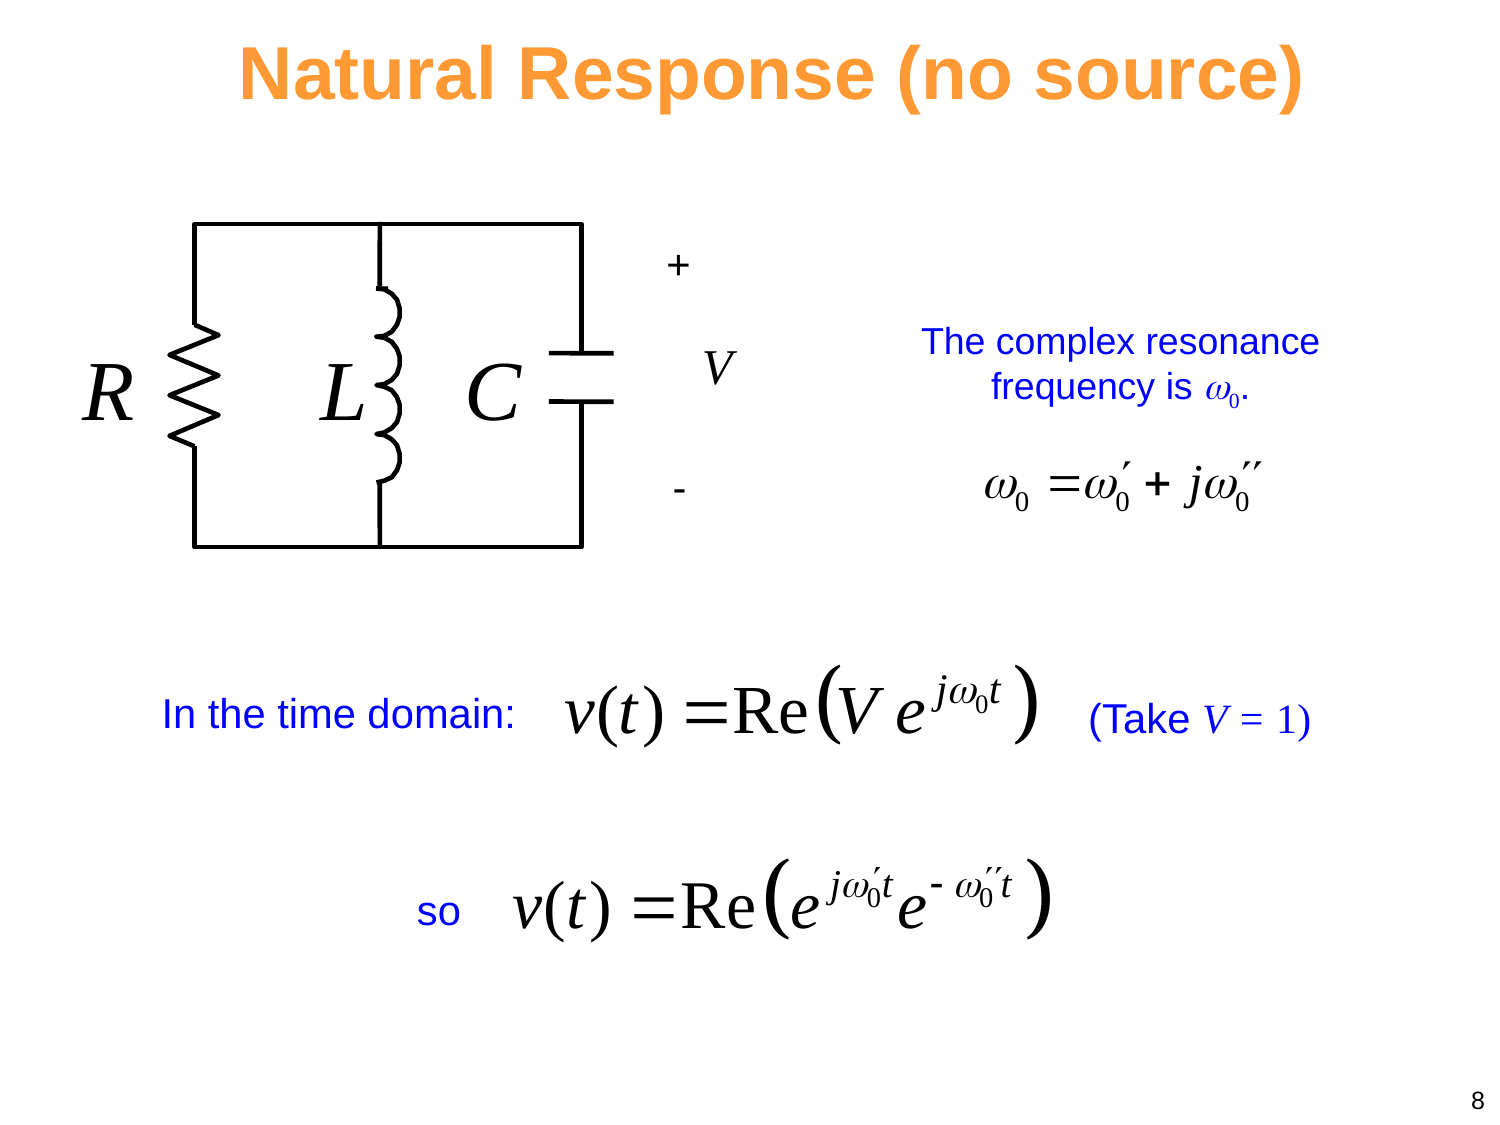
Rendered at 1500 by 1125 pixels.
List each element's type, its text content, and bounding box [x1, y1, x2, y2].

text_box so [402, 876, 490, 940]
title Natural Response (no source) [221, 15, 1323, 125]
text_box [82, 221, 748, 548]
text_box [555, 653, 1047, 781]
text_box In the time domain: [146, 679, 550, 742]
slide_number 8 [1149, 1046, 1500, 1125]
text_box (Take V = 1) [1073, 684, 1354, 748]
text_box The complex resonance frequency is 0. [825, 309, 1417, 421]
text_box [976, 449, 1271, 524]
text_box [502, 849, 1058, 975]
